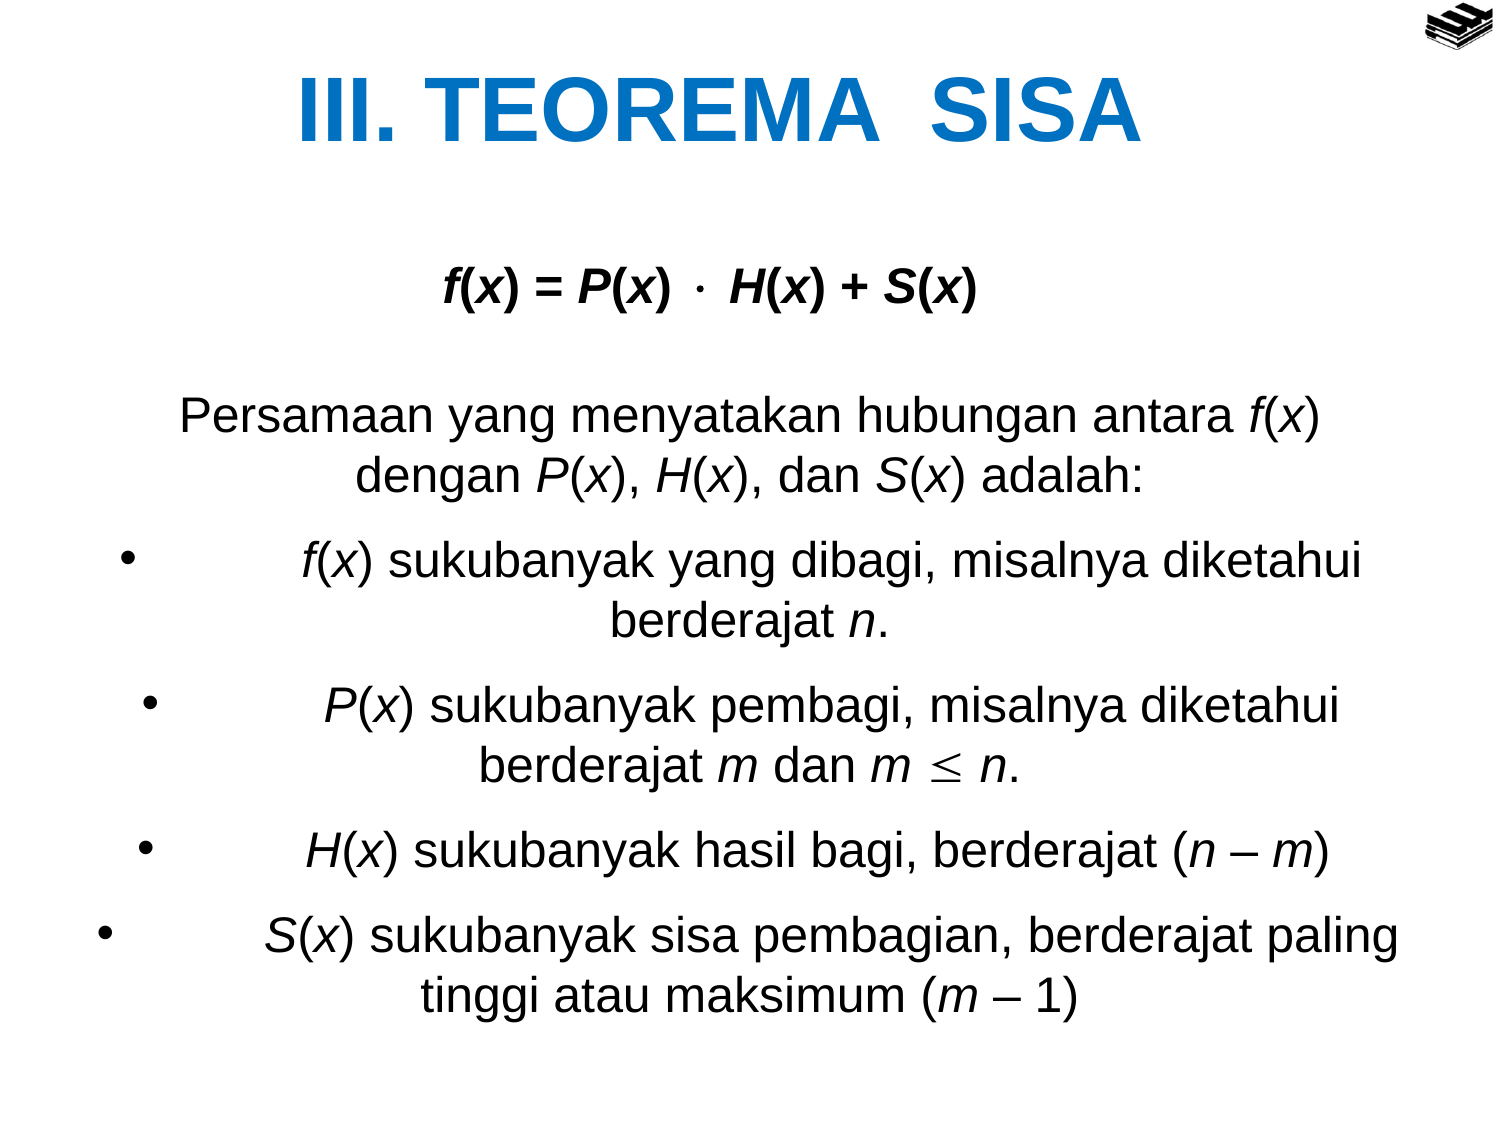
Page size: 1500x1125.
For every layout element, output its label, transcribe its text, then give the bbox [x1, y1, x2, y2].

picture [1425, 0, 1493, 50]
text_box III. TEOREMA SISA [281, 42, 1160, 168]
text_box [81, 245, 1419, 1037]
